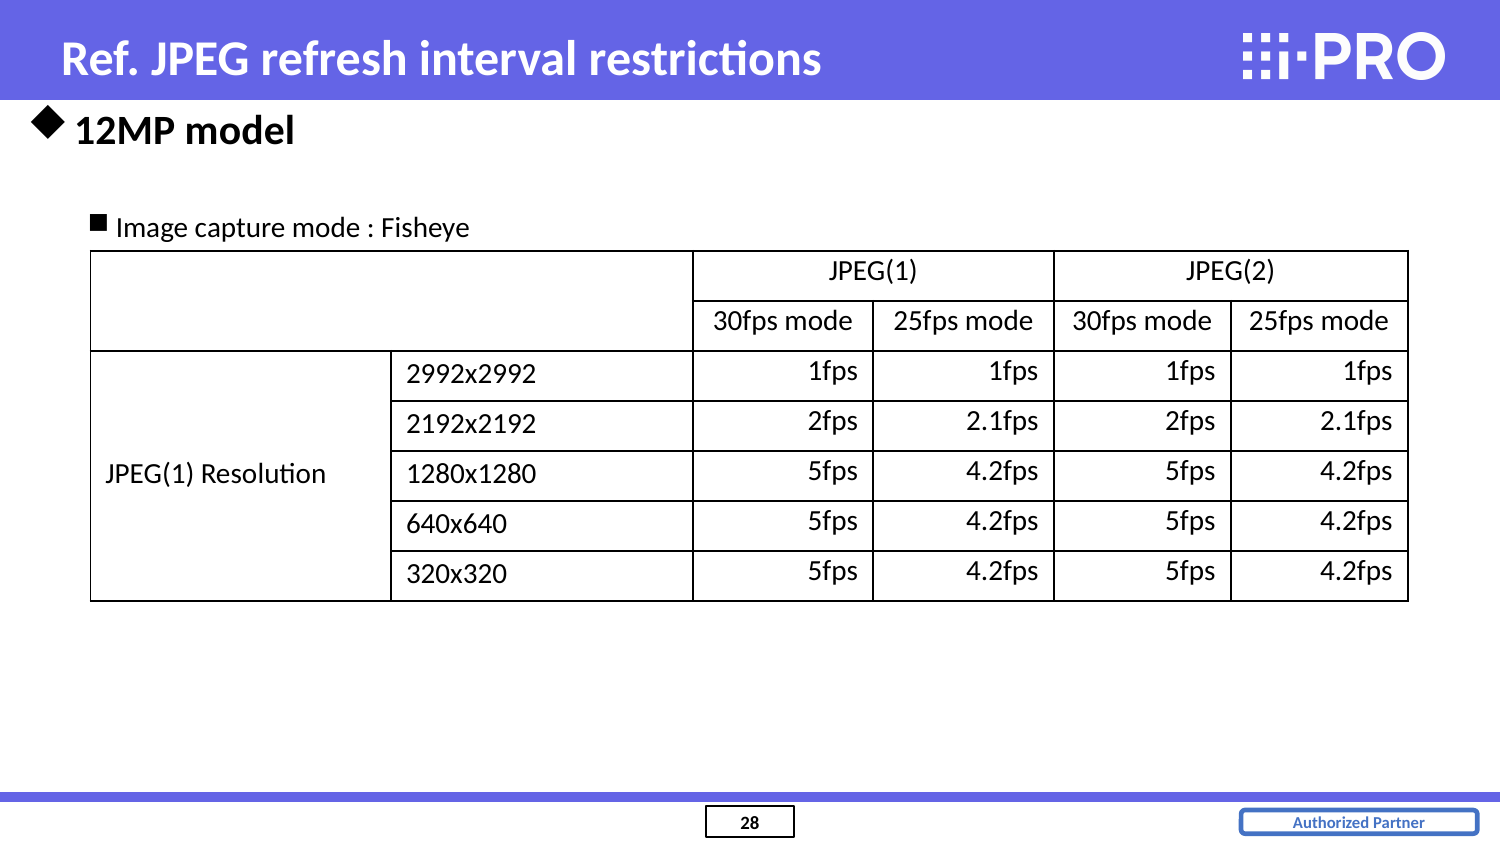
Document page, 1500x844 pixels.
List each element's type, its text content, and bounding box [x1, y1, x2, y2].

table_cell JPEG(1) Resolution [91, 352, 390, 600]
table_cell 640x640 [392, 502, 692, 550]
picture [1435, 32, 1445, 80]
table_cell 2.1fps [1232, 402, 1407, 450]
table_cell 320x320 [392, 552, 692, 600]
table_cell 4.2fps [1232, 452, 1407, 500]
table_cell 5fps [694, 502, 872, 550]
text_box Ref. JPEG refresh interval restrictions [46, 11, 1435, 99]
table_cell 1280x1280 [392, 452, 692, 500]
table_cell 2.1fps [874, 402, 1053, 450]
table_header JPEG(2) [1055, 252, 1407, 300]
table_cell 30fps mode [1055, 302, 1230, 350]
table_cell 4.2fps [874, 502, 1053, 550]
table_cell 1fps [1055, 352, 1230, 400]
table_cell 25fps mode [874, 302, 1053, 350]
table_cell 25fps mode [1232, 302, 1407, 350]
table_cell 2fps [1055, 402, 1230, 450]
table_cell 30fps mode [694, 302, 872, 350]
table_cell 4.2fps [874, 452, 1053, 500]
table_cell 1fps [694, 352, 872, 400]
table_cell 5fps [1055, 452, 1230, 500]
table_cell 5fps [694, 552, 872, 600]
table_cell 2192x2192 [392, 402, 692, 450]
table_cell 2992x2992 [392, 352, 692, 400]
table_header [91, 252, 692, 350]
text_box 12MP model [12, 95, 1064, 161]
table_cell 1fps [874, 352, 1053, 400]
table_cell 1fps [1232, 352, 1407, 400]
table_cell 5fps [694, 452, 872, 500]
table_cell 4.2fps [1232, 552, 1407, 600]
table_cell 5fps [1055, 552, 1230, 600]
table_cell 4.2fps [1232, 502, 1407, 550]
text_box Image capture mode : Fisheye [72, 201, 720, 252]
table_cell 4.2fps [874, 552, 1053, 600]
table_cell 2fps [694, 402, 872, 450]
table_cell 5fps [1055, 502, 1230, 550]
table_header JPEG(1) [694, 252, 1053, 300]
